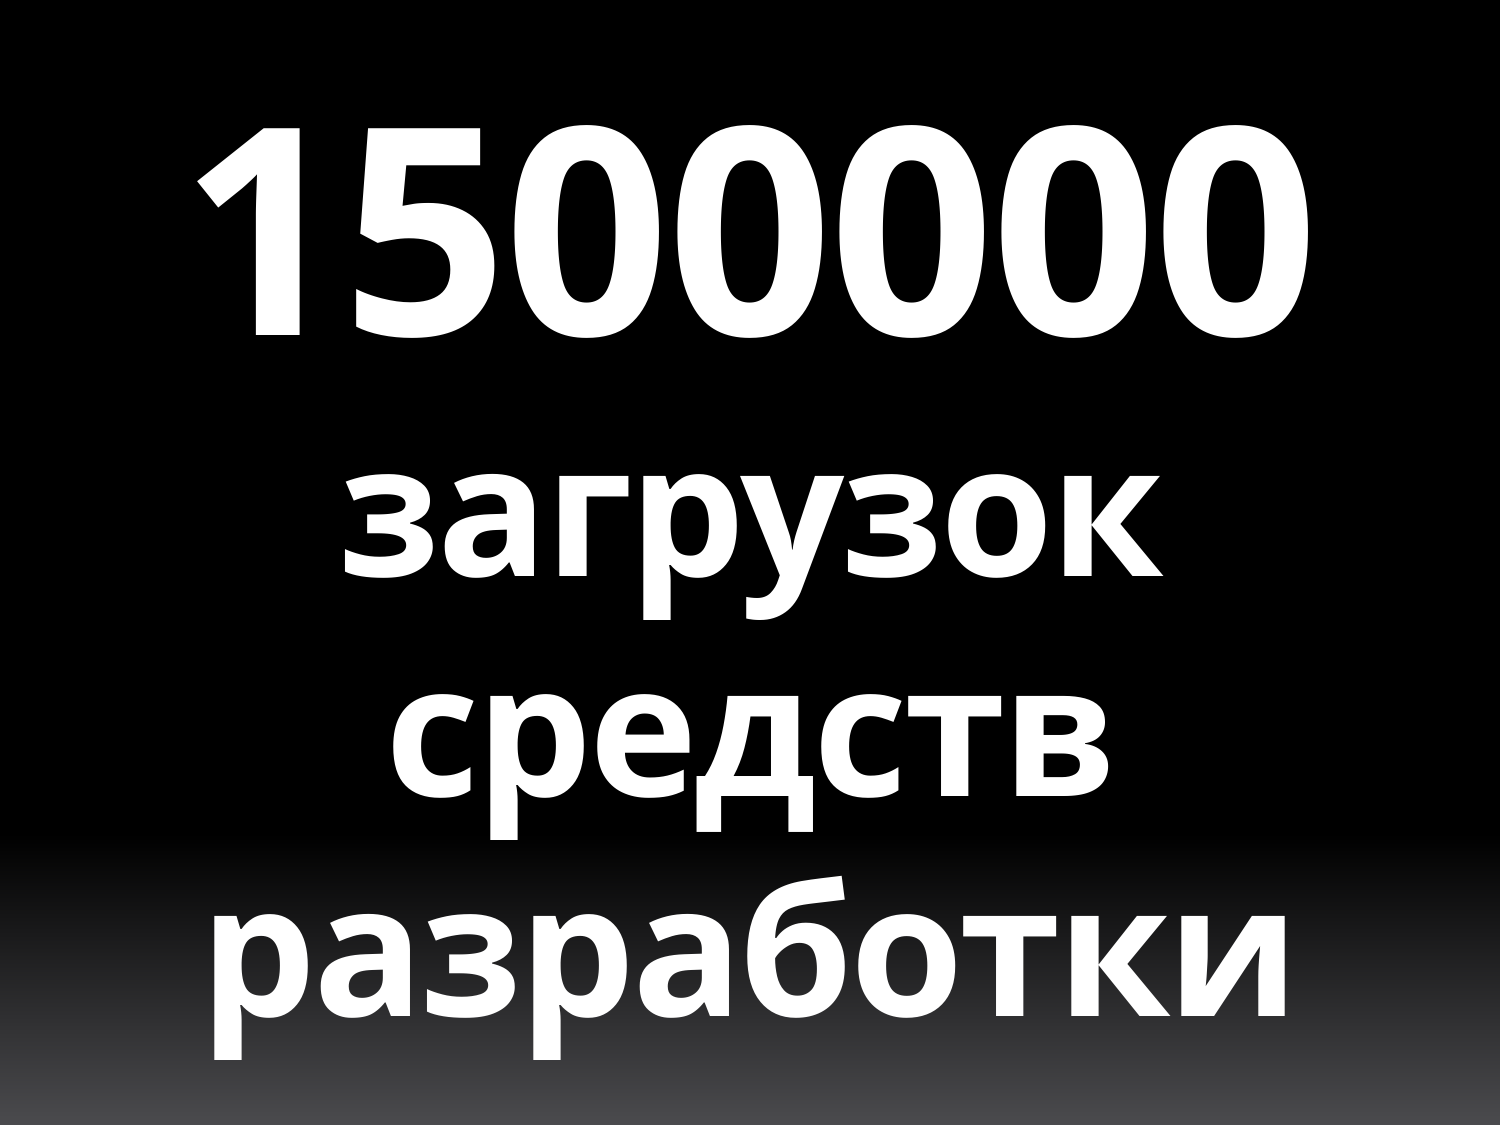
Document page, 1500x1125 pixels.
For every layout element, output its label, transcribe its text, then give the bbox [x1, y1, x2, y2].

text_box 1500000 загрузок средств разработки [0, 46, 1500, 1054]
